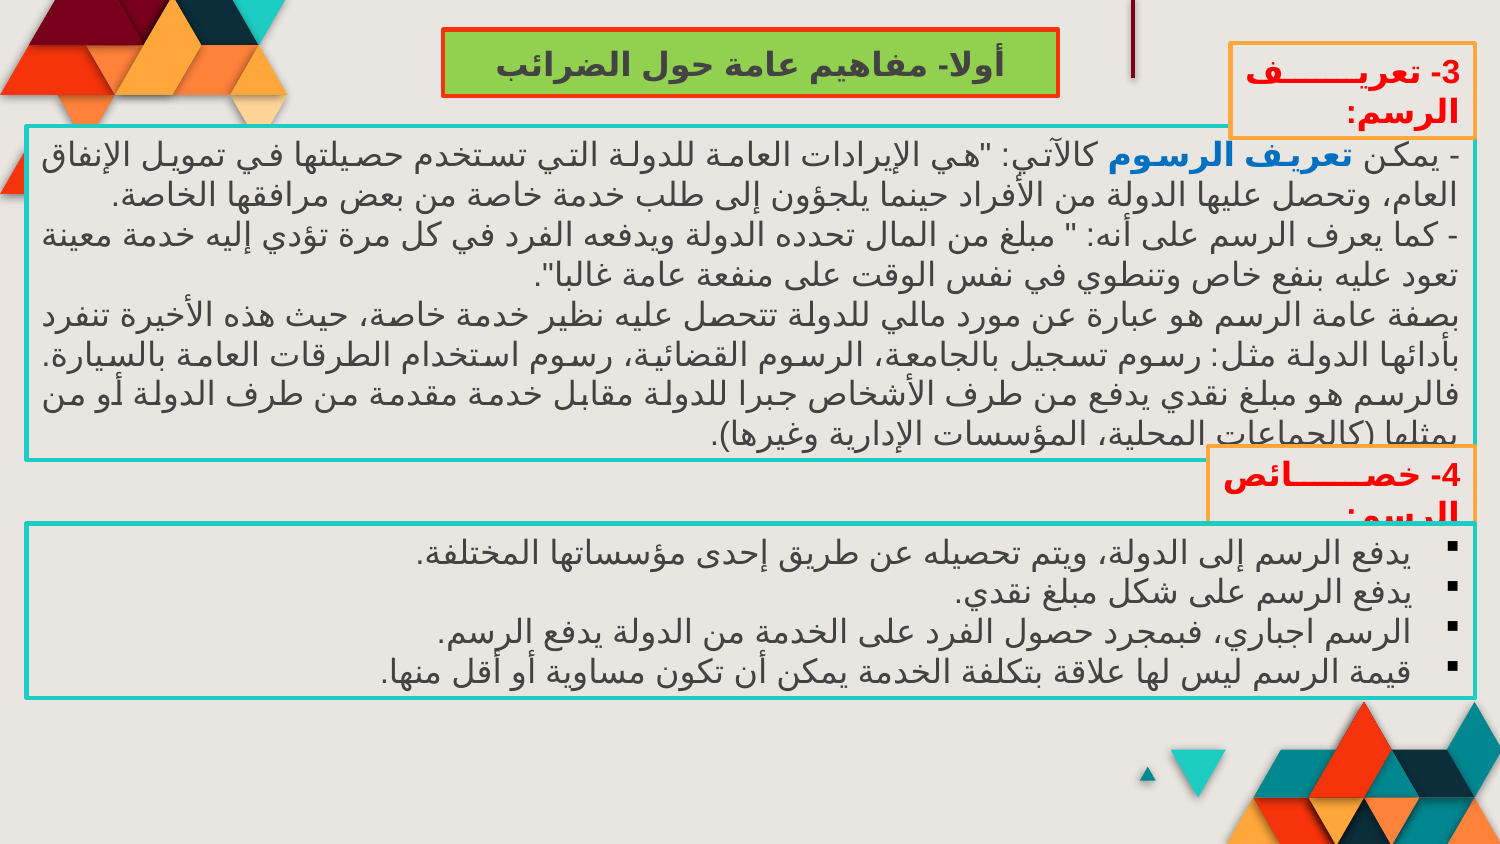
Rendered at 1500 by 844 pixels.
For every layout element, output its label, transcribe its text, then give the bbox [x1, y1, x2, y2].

text_box يدفع الرسم إلى الدولة، ويتم تحصيله عن طريق إحدى مؤسساتها المختلفة. يدفع الرسم على شكل مبلغ نقدي. الرسم اجباري، فبمجرد حصول الفرد على الخدمة من الدولة يدفع الرسم. قيمة الرسم ليس لها علاقة بتكلفة الخدمة يمكن أن تكون مساوية أو أقل منها. [24, 521, 1477, 700]
text_box 4- خصائص الرسم: [1206, 444, 1477, 521]
text_box أولا- مفاهيم عامة حول الضرائب [441, 27, 1060, 98]
text_box - يمكن تعريف الرسوم كالآتي: "هي الإيرادات العامة للدولة التي تستخدم حصيلتها في تمويل الإنفاق العام، وتحصل عليها الدولة من الأفراد حينما يلجؤون إلى طلب خدمة خاصة من بعض مرافقها الخاصة. - كما يعرف الرسم على أنه: " مبلغ من المال تحدده الدولة ويدفعه الفرد في كل مرة تؤدي إليه خدمة معينة تعود عليه بنفع خاص وتنطوي في نفس الوقت على منفعة عامة غالبا". بصفة عامة الرسم هو عبارة عن مورد مالي للدولة تتحصل عليه نظير خدمة خاصة، حيث هذه الأخيرة تنفرد بأدائها الدولة مثل: رسوم تسجيل بالجامعة، الرسوم القضائية، رسوم استخدام الطرقات العامة بالسيارة. فالرسم هو مبلغ نقدي يدفع من طرف الأشخاص جبرا للدولة مقابل خدمة مقدمة من طرف الدولة أو من يمثلها (كالجماعات المحلية، المؤسسات الإدارية وغيرها). [24, 124, 1477, 462]
text_box [1036, 36, 1477, 115]
text_box 3- تعريف الرسم: [1228, 41, 1477, 140]
